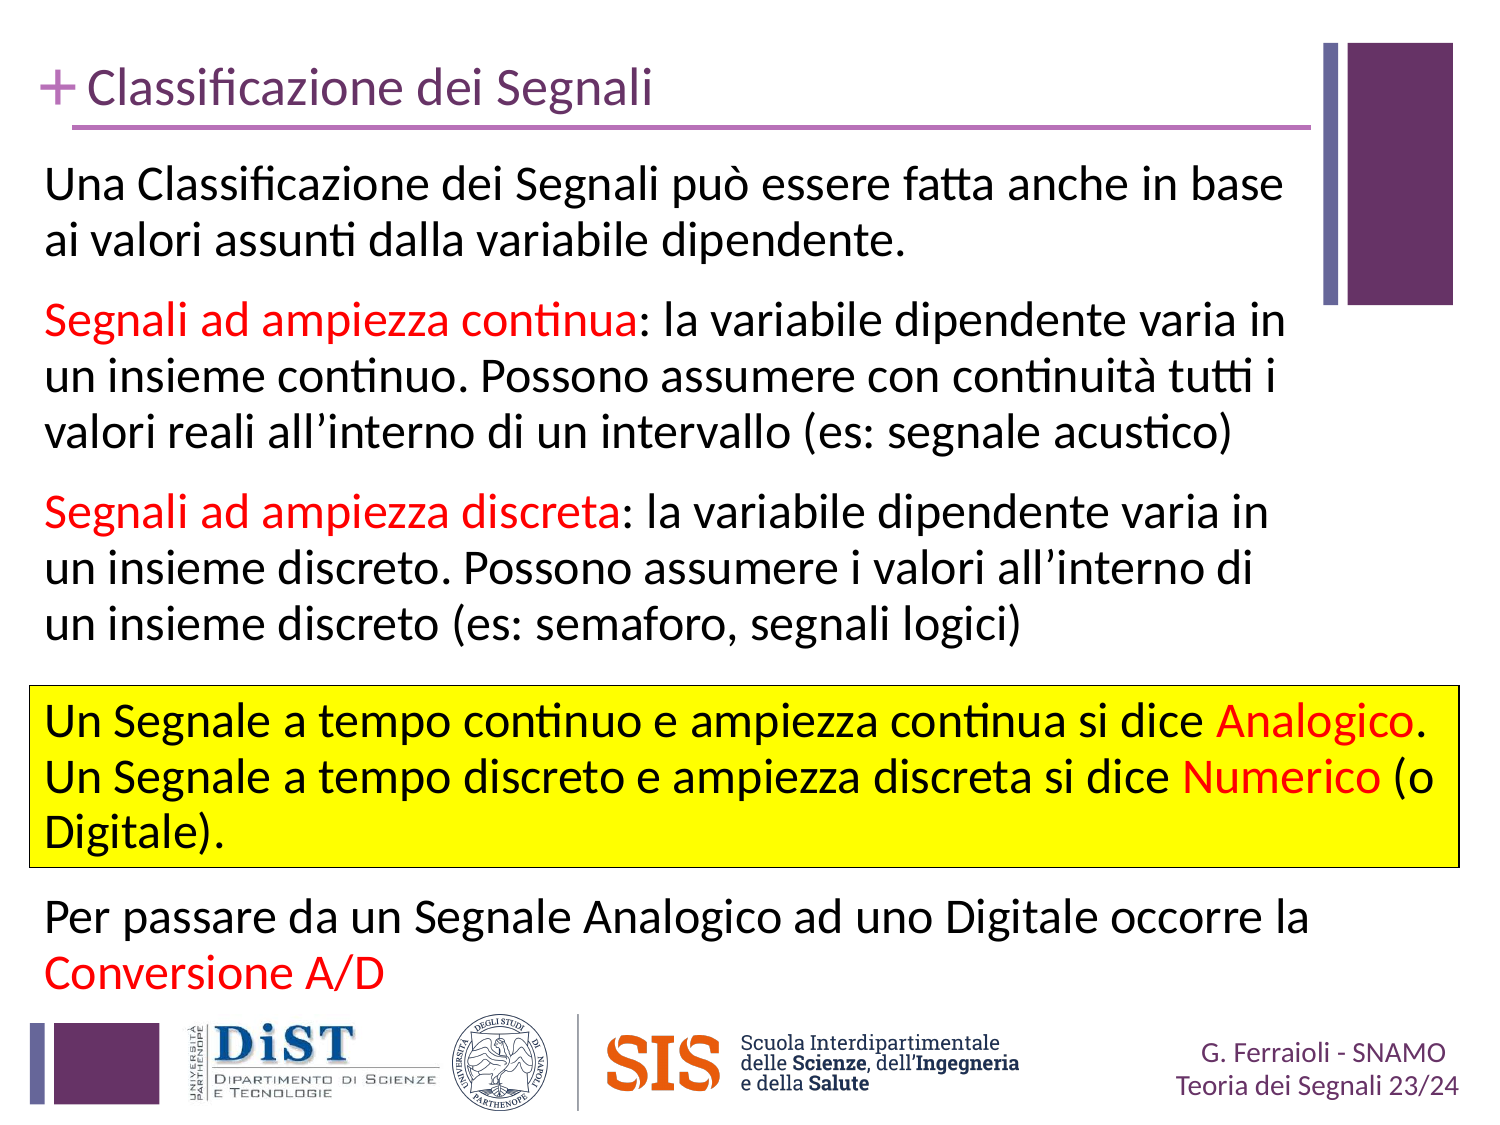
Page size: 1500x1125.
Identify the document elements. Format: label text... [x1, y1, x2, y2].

picture [170, 1014, 1019, 1112]
title Classificazione dei Segnali [72, 49, 1312, 128]
text_box Una Classificazione dei Segnali può essere fatta anche in base ai valori assunti dalla variabile dipendente. Segnali ad ampiezza continua: la variabile dipendente varia in un insieme continuo. Possono assumere con continuità tutti i valori reali all’interno di un intervallo (es: segnale acustico) Segnali ad ampiezza discreta: la variabile dipendente varia in un insieme discreto. Possono assumere i valori all’interno di un insieme discreto (es: semaforo, segnali logici) [29, 148, 1312, 659]
text_box Per passare da un Segnale Analogico ad uno Digitale occorre la Conversione A/D [29, 881, 1436, 1009]
text_box Un Segnale a tempo continuo e ampiezza continua si dice Analogico. Un Segnale a tempo discreto e ampiezza discreta si dice Numerico (o Digitale). [29, 685, 1459, 868]
